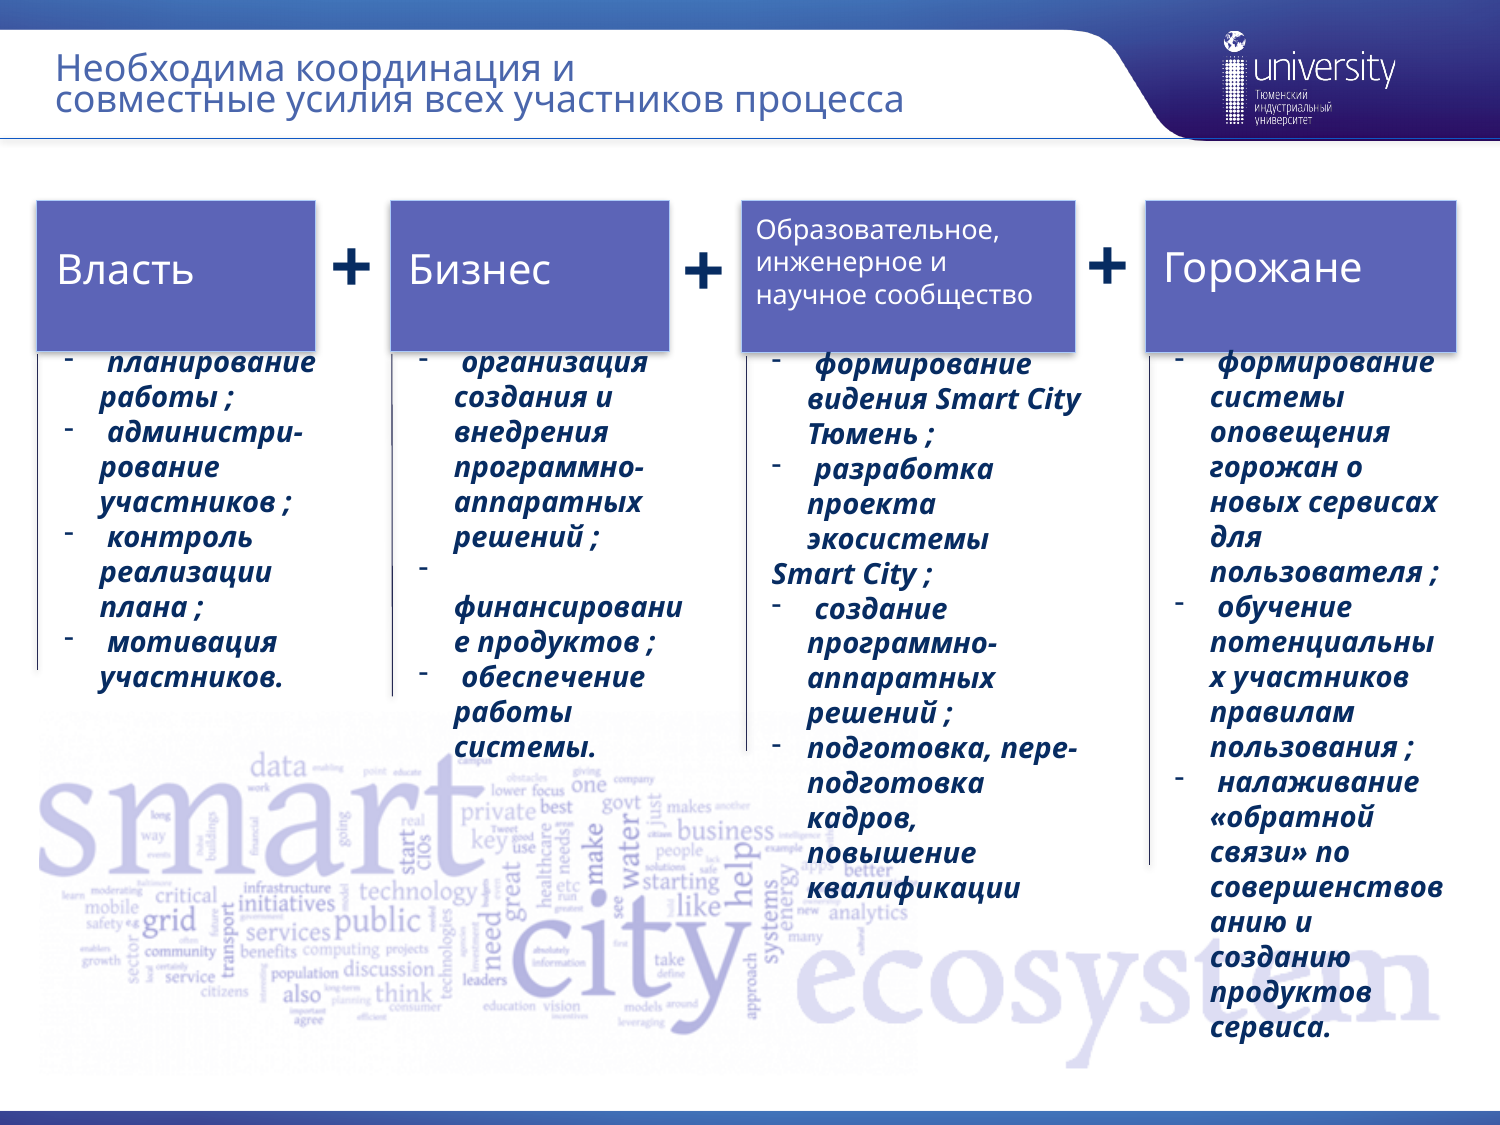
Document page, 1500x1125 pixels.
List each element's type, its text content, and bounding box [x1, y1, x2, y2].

text_box организация создания и внедрения программно-аппаратных решений ; финансирование продуктов ; обеспечение работы системы. [403, 336, 700, 709]
text_box [390, 200, 670, 352]
text_box [741, 200, 1076, 204]
text_box Горожане [1149, 232, 1449, 298]
text_box Бизнес [393, 235, 664, 300]
text_box формирование видения Smart City Тюмень ; разработка проекта экосистемы Smart City ; создание программно-аппаратных решений ; подготовка, пере-подготовка кадров, повышение квалификации [756, 337, 1108, 709]
text_box [1144, 200, 1458, 353]
picture [39, 710, 1500, 1083]
text_box Власть [41, 235, 311, 300]
text_box Образовательное, инженерное и научное сообщество [740, 204, 1097, 317]
picture [0, 1108, 1500, 1125]
text_box формирование системы оповещения горожан о новых сервисах для пользователя ; обучение потенциальных участников правилам пользования ; налаживание «обратной связи» по совершенствованию и созданию продуктов сервиса. [1159, 336, 1465, 709]
text_box [741, 317, 1076, 353]
text_box + [315, 211, 389, 316]
title Необходима координация и совместные усилия всех участников процесса [40, 35, 1156, 136]
text_box планирование работы ; администри-рование участников ; контроль реализации плана ; мотивация участников. [49, 336, 334, 701]
text_box + [1097, 210, 1145, 315]
text_box [35, 200, 316, 352]
picture [0, 0, 1500, 138]
text_box + [667, 214, 741, 320]
